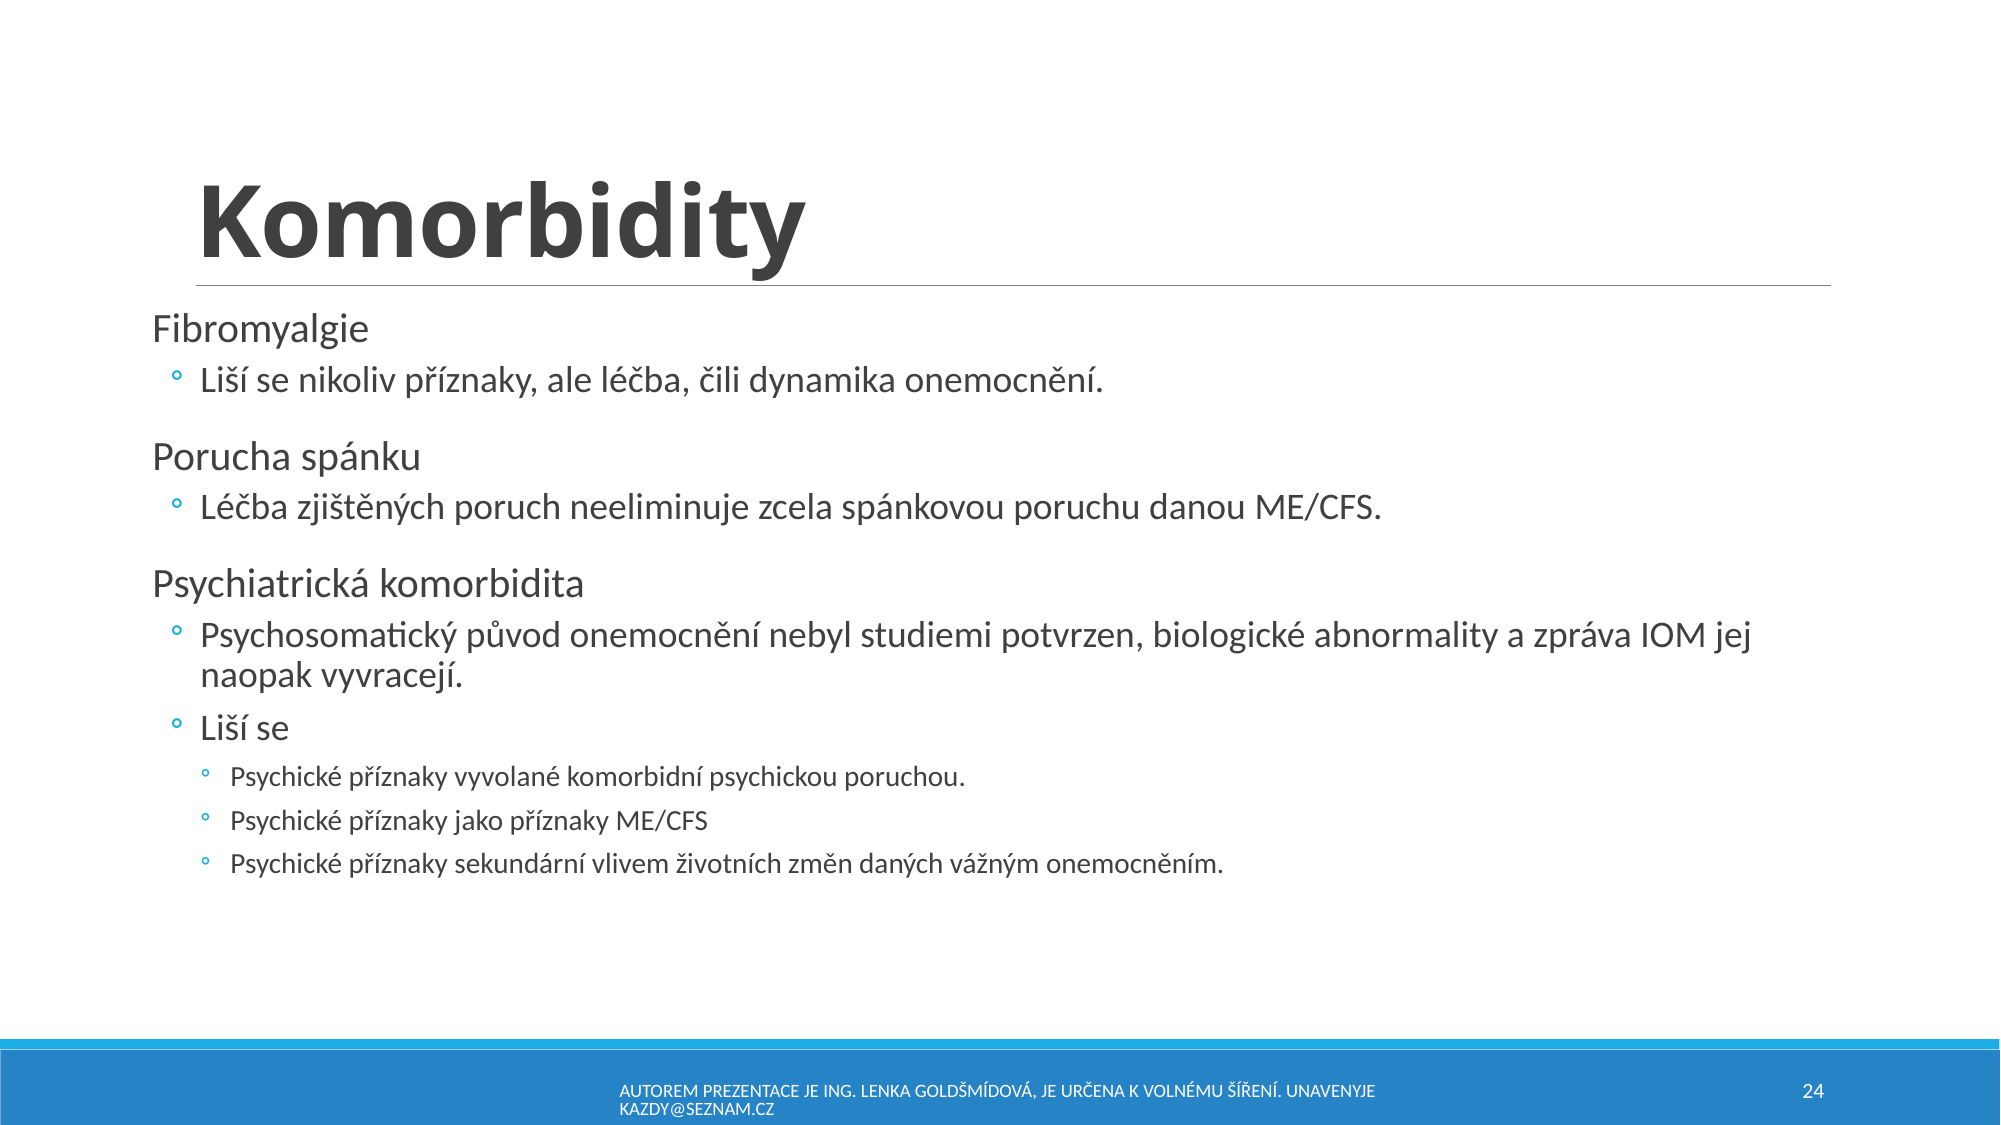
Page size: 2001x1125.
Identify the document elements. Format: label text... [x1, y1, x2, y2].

footer Autorem prezentace je Ing. Lenka Goldšmídová, je určena k volnému šíření. unavenyjekazdy@seznam.cz [604, 1059, 1396, 1120]
slide_number 24 [1624, 1059, 1840, 1120]
title Komorbidity [180, 47, 1830, 285]
list Fibromyalgie Liší se nikoliv příznaky, ale léčba, čili dynamika onemocnění. Porucha spánku Léčba zjištěných poruch neeliminuje zcela spánkovou poruchu danou ME/CFS. Psychiatrická komorbidita Psychosomatický původ onemocnění nebyl studiemi potvrzen, biologické abnormality a zpráva IOM jej naopak vyvracejí. Liší se Psychické příznaky vyvolané komorbidní psychickou poruchou. Psychické příznaky jako příznaky ME/CFS Psychické příznaky sekundární vlivem životních změn daných vážným onemocněním. [137, 299, 1863, 1080]
